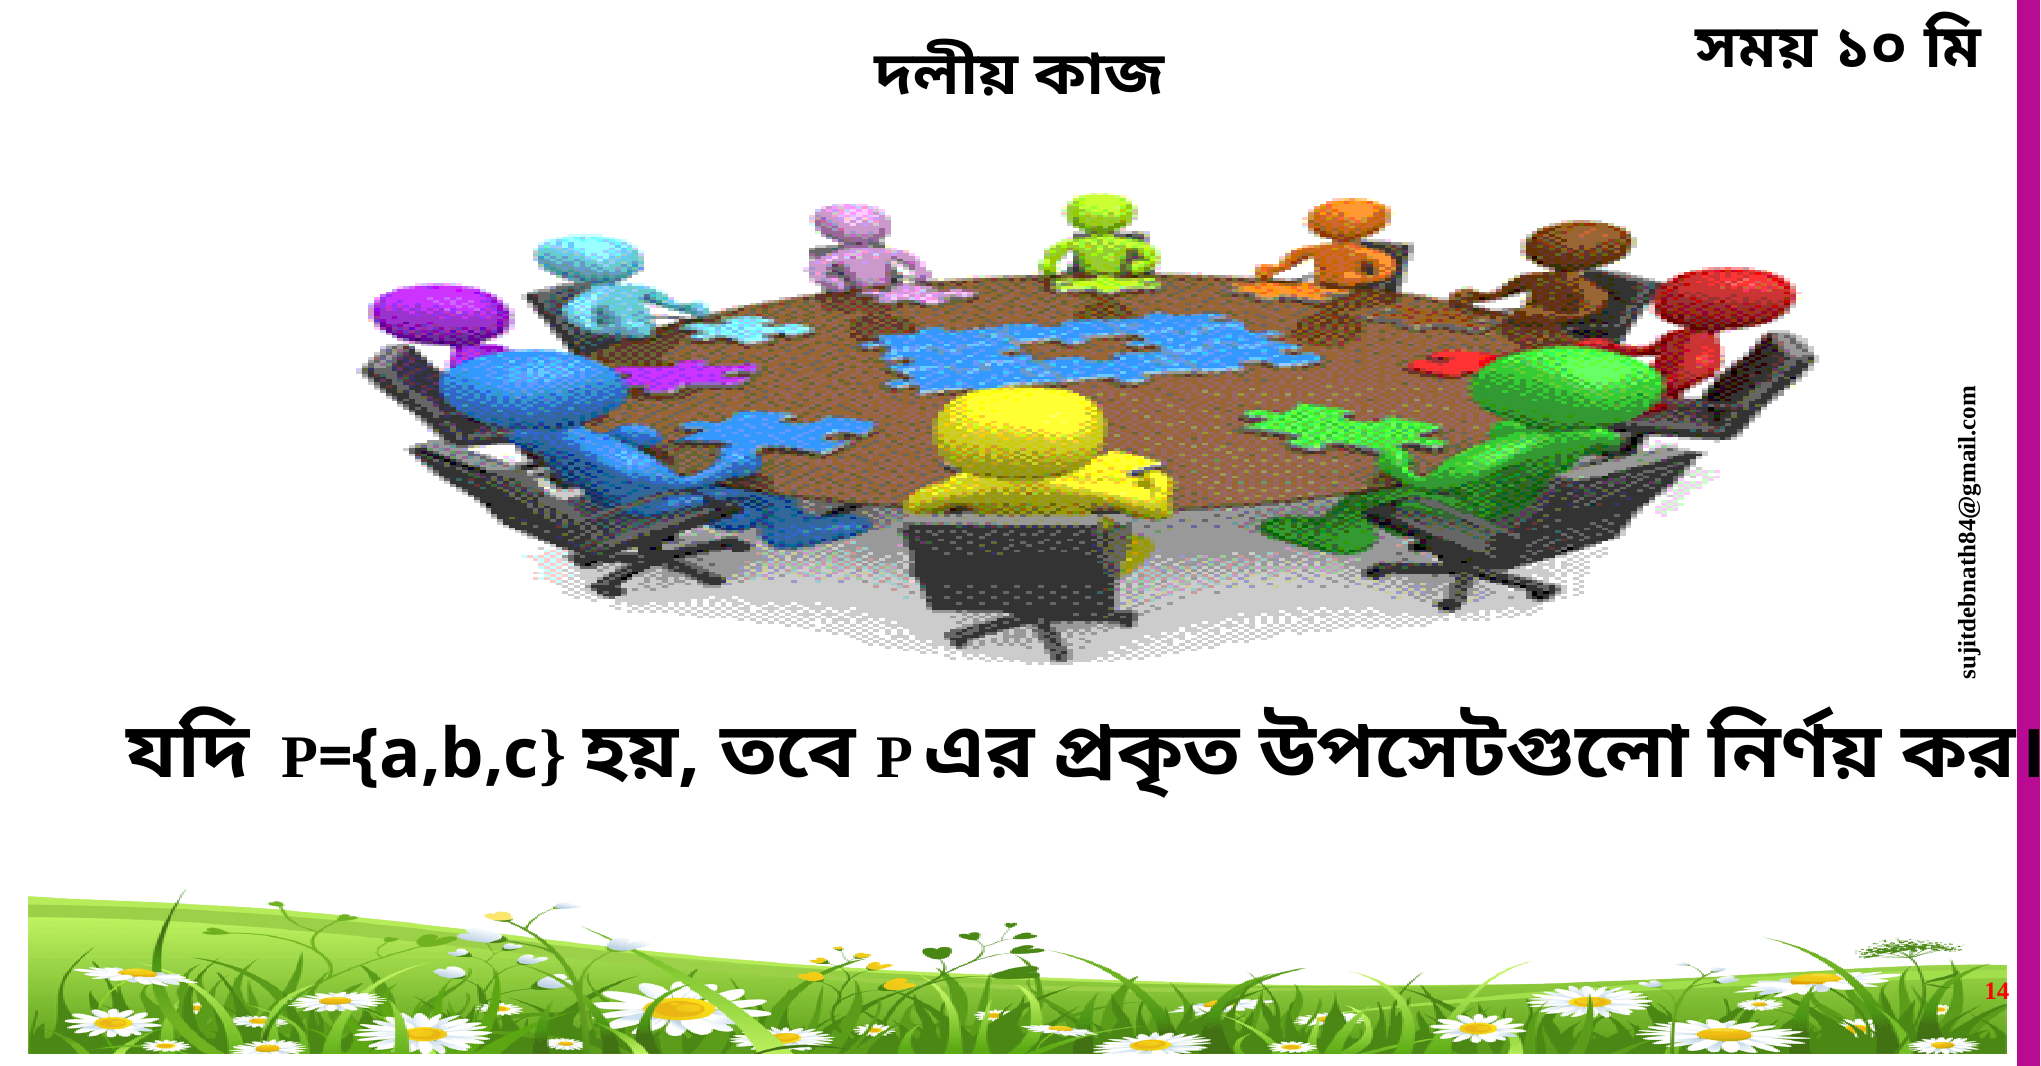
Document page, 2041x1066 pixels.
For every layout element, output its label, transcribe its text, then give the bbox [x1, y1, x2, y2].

text_box দলীয় কাজ [799, 27, 1241, 114]
text_box যদি P={a,b,c} হয়, তবে P এর প্রকৃত উপসেটগুলো নির্ণয় কর। [112, 693, 2041, 800]
text_box 14 [2014, 961, 2024, 1018]
text_box sujitdebnath84@gmail.com [1924, 307, 2007, 693]
text_box [202, 140, 1821, 672]
picture [28, 884, 2007, 1054]
text_box সময় ১০ মি [1637, 0, 2041, 87]
text_box [0, 0, 2040, 1066]
